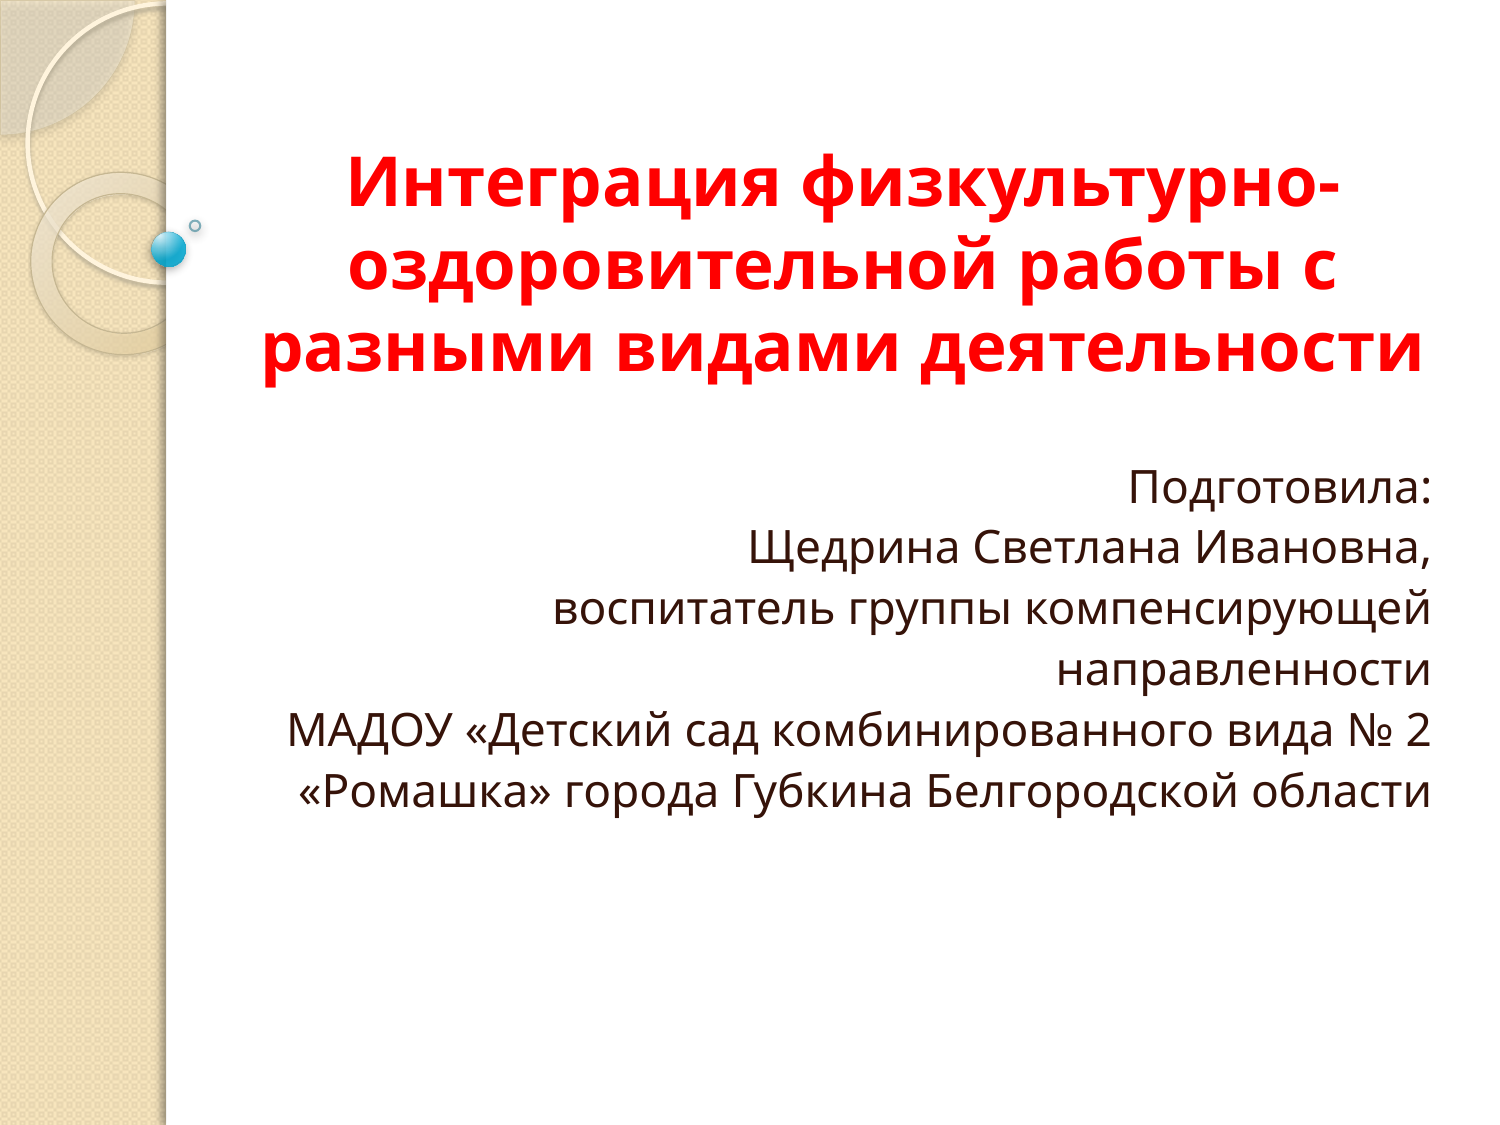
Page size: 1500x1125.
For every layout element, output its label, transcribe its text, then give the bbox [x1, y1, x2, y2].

subtitle Интеграция физкультурно-оздоровительной работы с разными видами деятельности Подготовила: Щедрина Светлана Ивановна, воспитатель группы компенсирующей направленности МАДОУ «Детский сад комбинированного вида № 2 «Ромашка» города Губкина Белгородской области [234, 137, 1447, 894]
